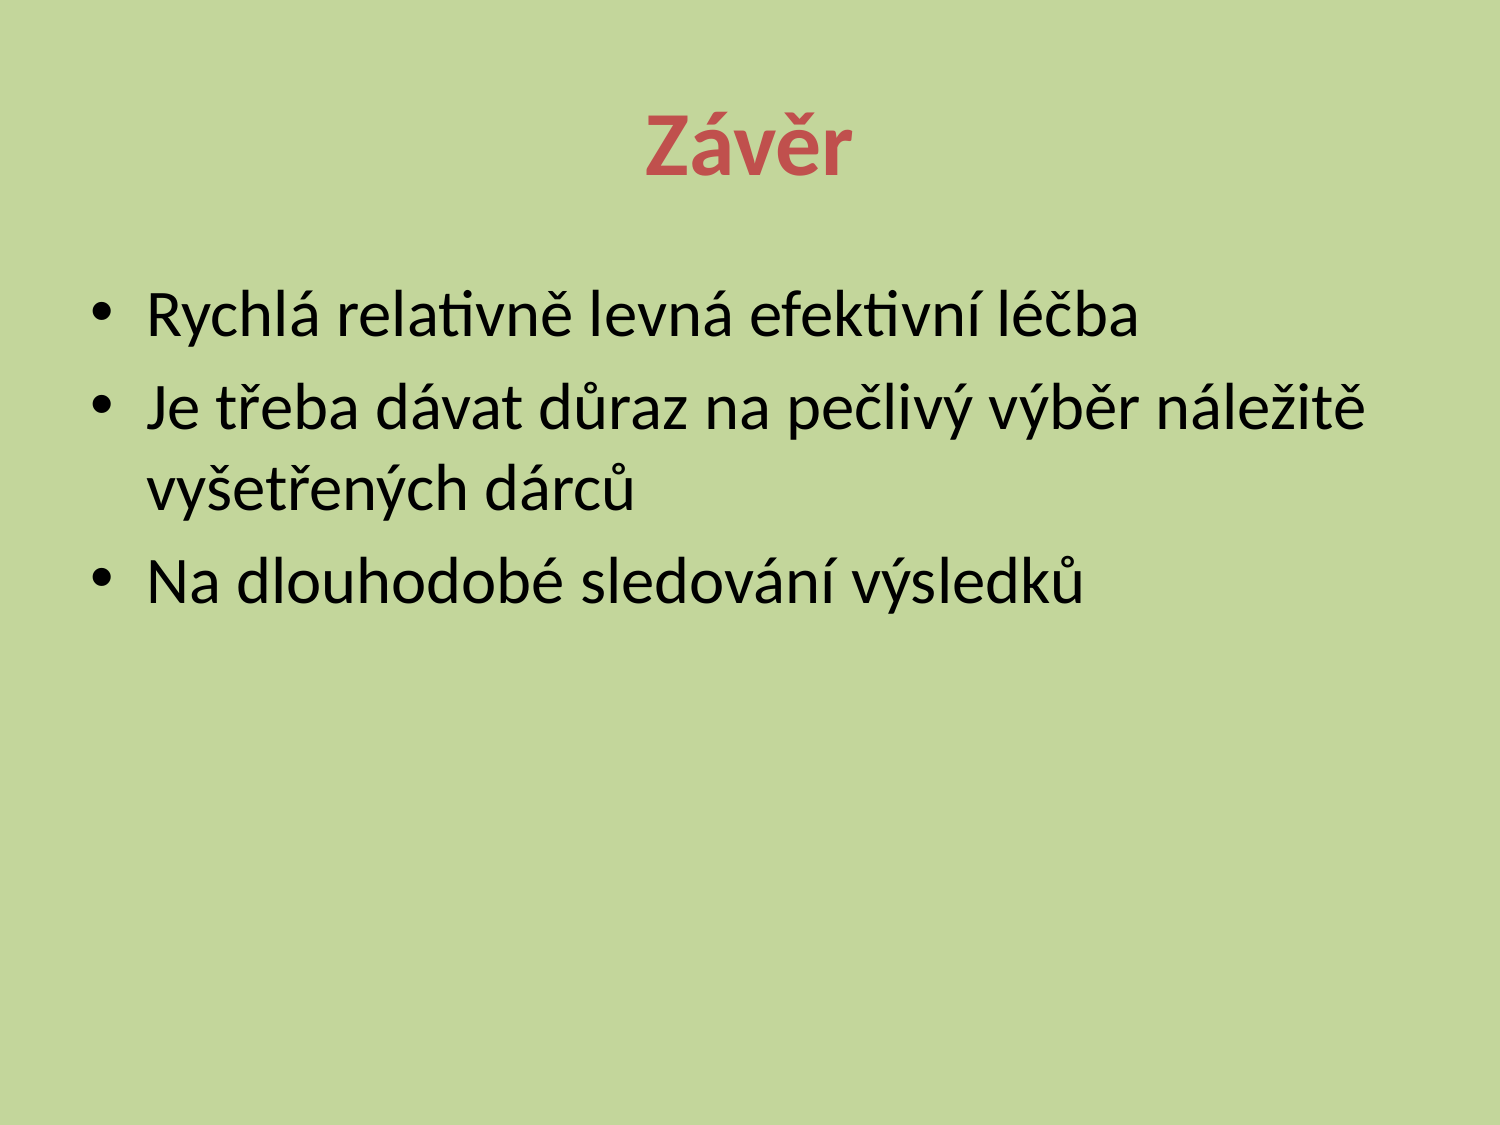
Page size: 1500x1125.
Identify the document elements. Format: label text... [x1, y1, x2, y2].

list Rychlá relativně levná efektivní léčba Je třeba dávat důraz na pečlivý výběr náležitě vyšetřených dárců Na dlouhodobé sledování výsledků [75, 262, 1425, 1005]
title Závěr [75, 45, 1425, 233]
